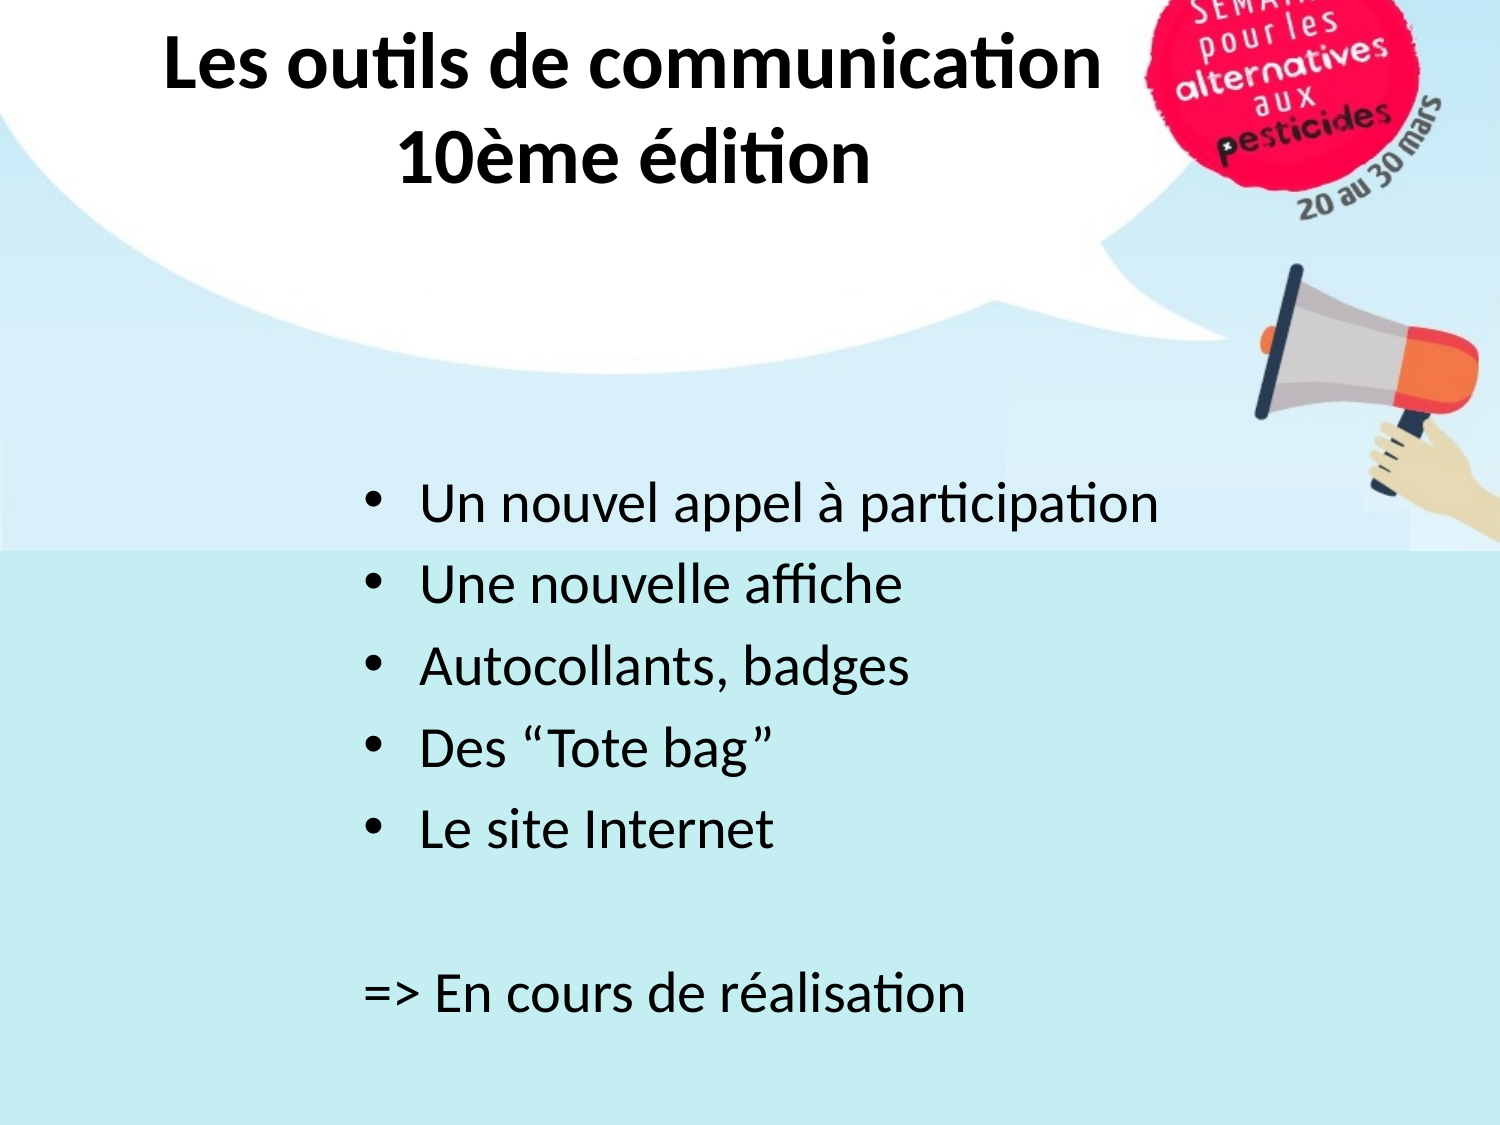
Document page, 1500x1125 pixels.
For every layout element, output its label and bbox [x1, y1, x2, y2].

picture [0, 0, 1500, 551]
text_box [25, 557, 1500, 1125]
